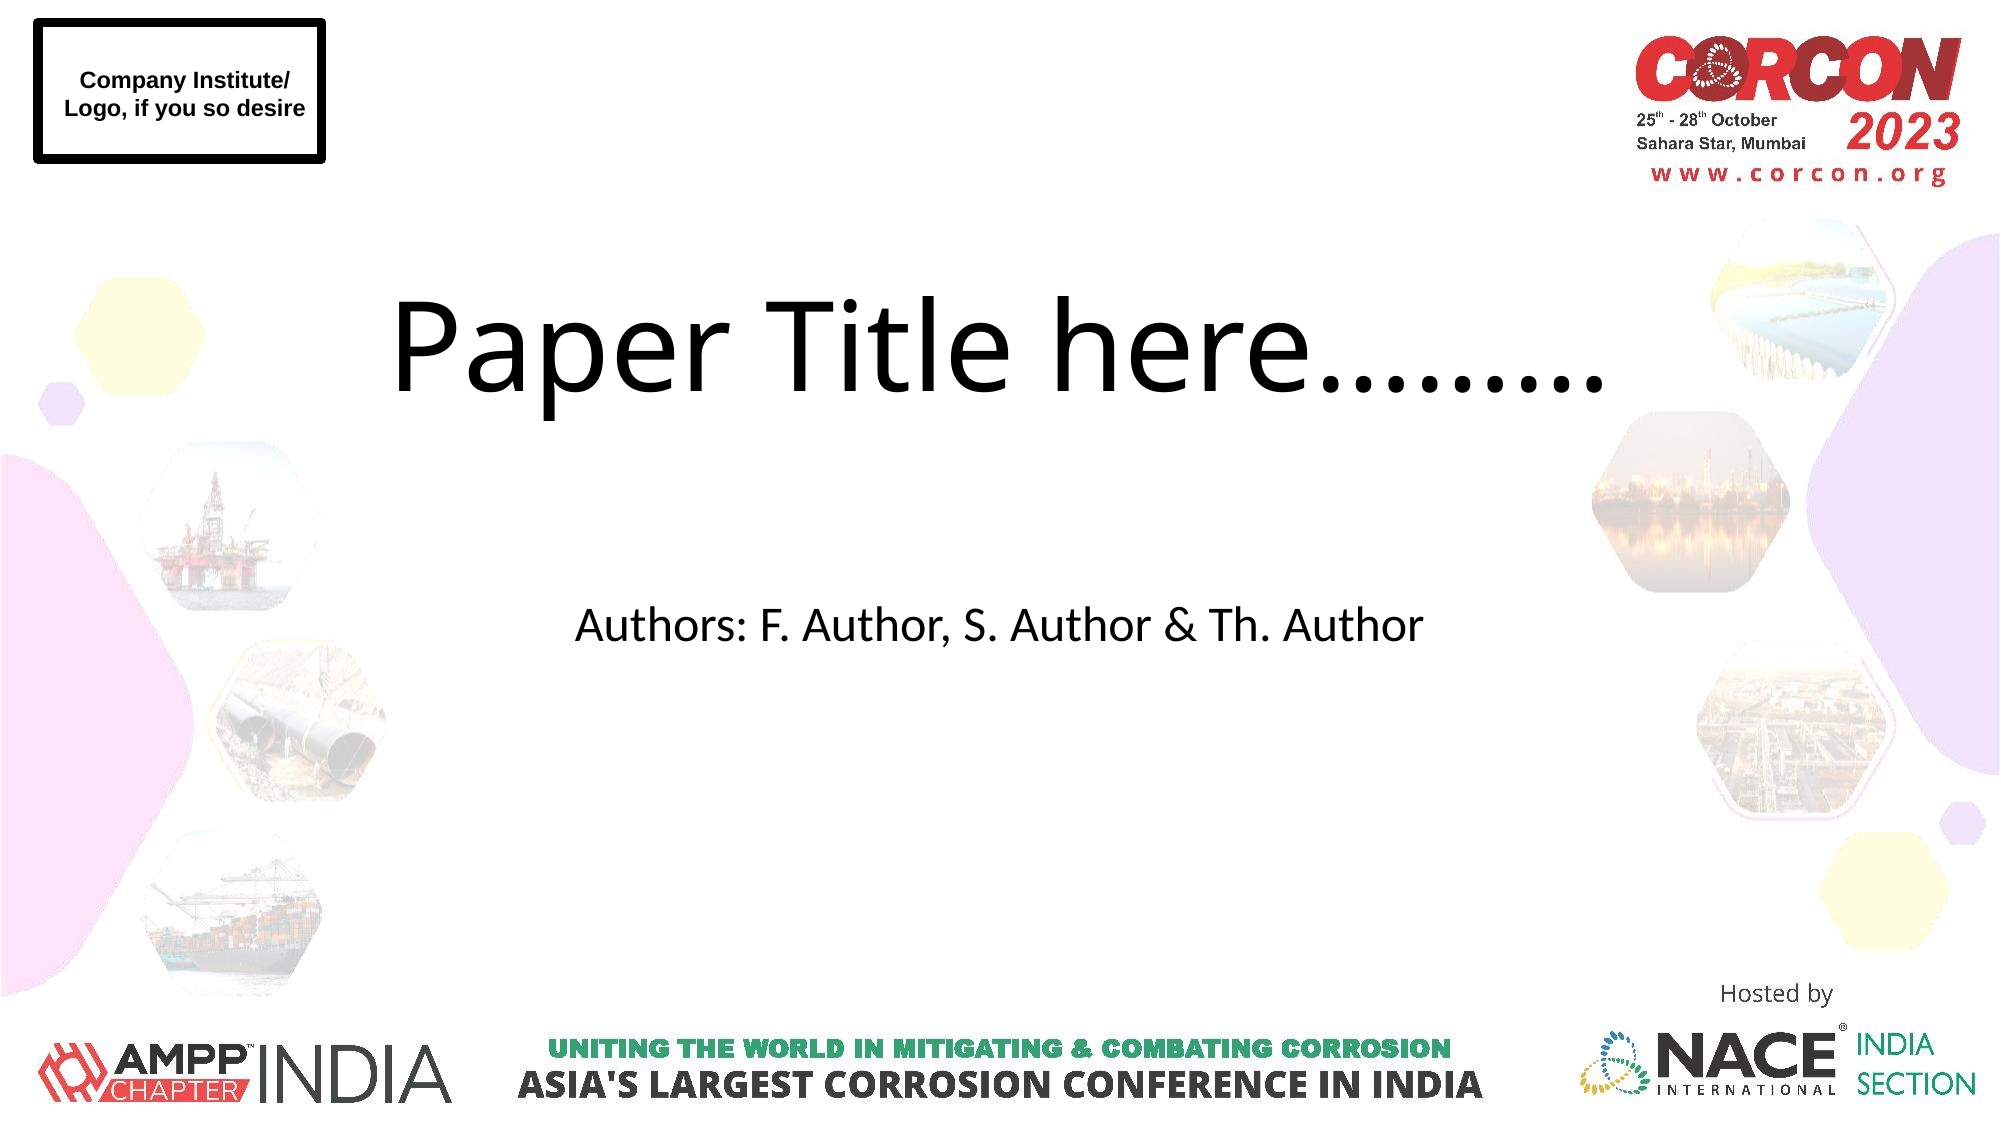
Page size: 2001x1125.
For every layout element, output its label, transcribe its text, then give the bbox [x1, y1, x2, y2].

subtitle Authors: F. Author, S. Author & Th. Author [249, 590, 1751, 863]
text_box Company Institute/ Logo, if you so desire [42, 59, 327, 127]
picture [0, 0, 2000, 1125]
title Paper Title here……… [249, 183, 1751, 576]
text_box [37, 22, 322, 160]
